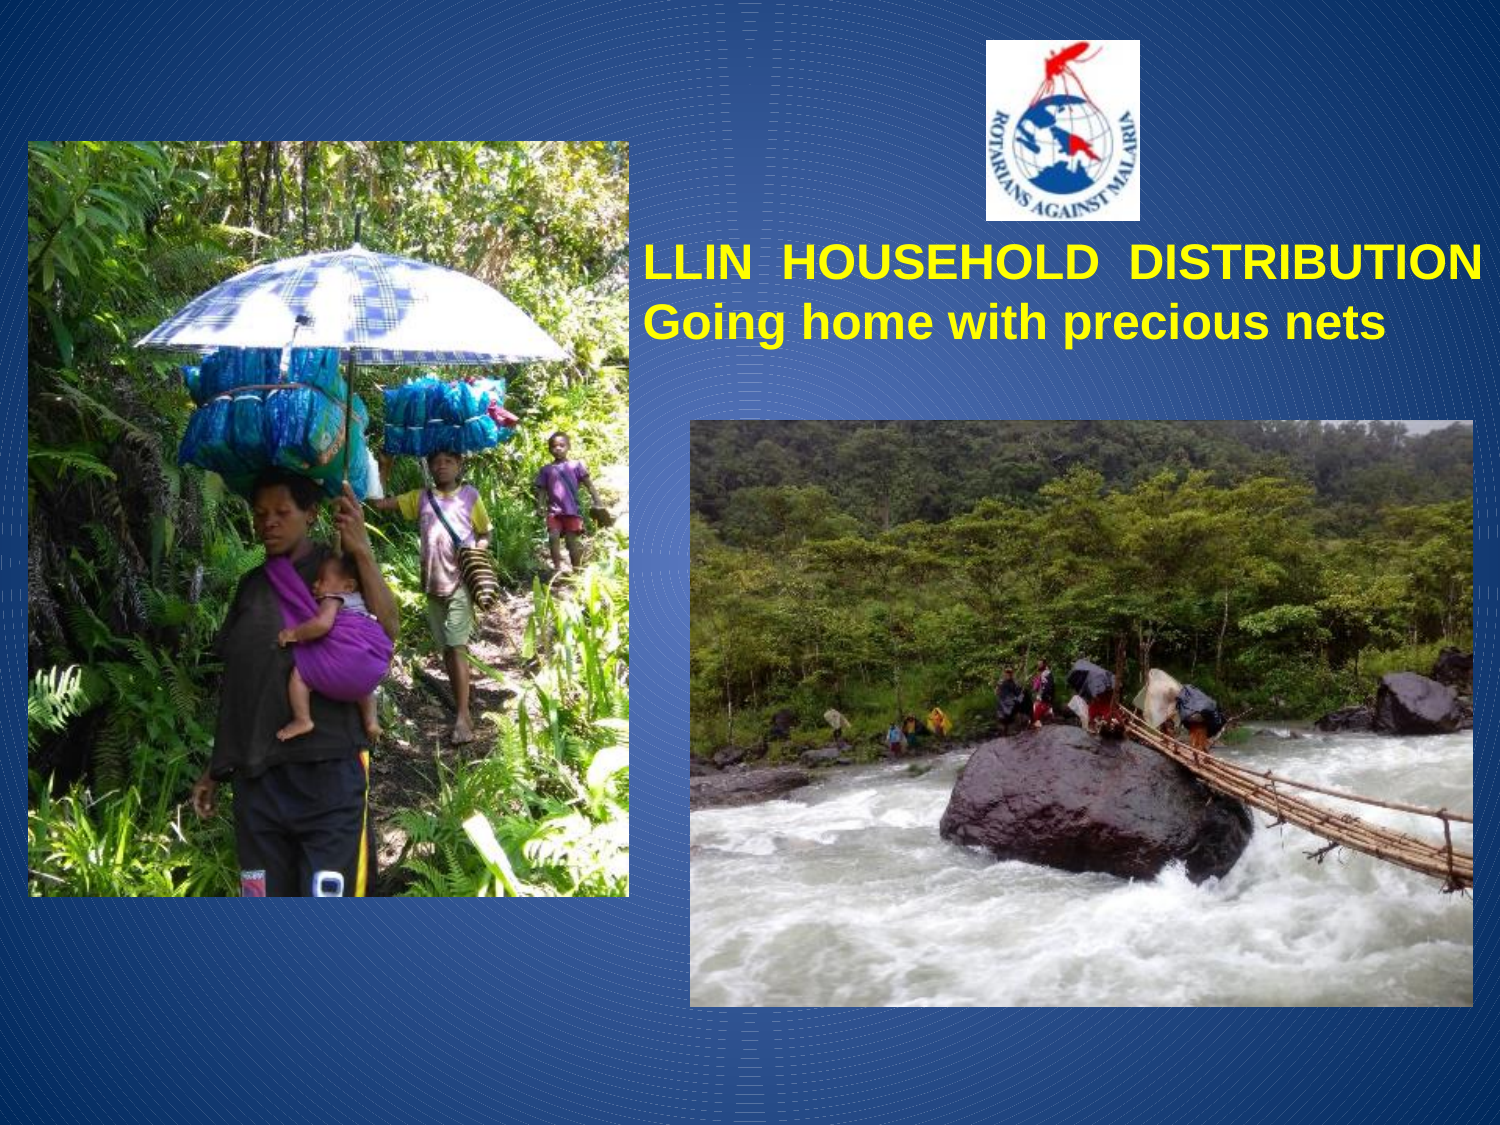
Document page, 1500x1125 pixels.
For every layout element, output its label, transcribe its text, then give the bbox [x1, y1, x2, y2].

picture [690, 420, 1473, 1008]
picture [985, 40, 1140, 222]
picture [27, 141, 629, 897]
text_box LLIN HOUSEHOLD DISTRIBUTION Going home with precious nets [632, 222, 1500, 357]
